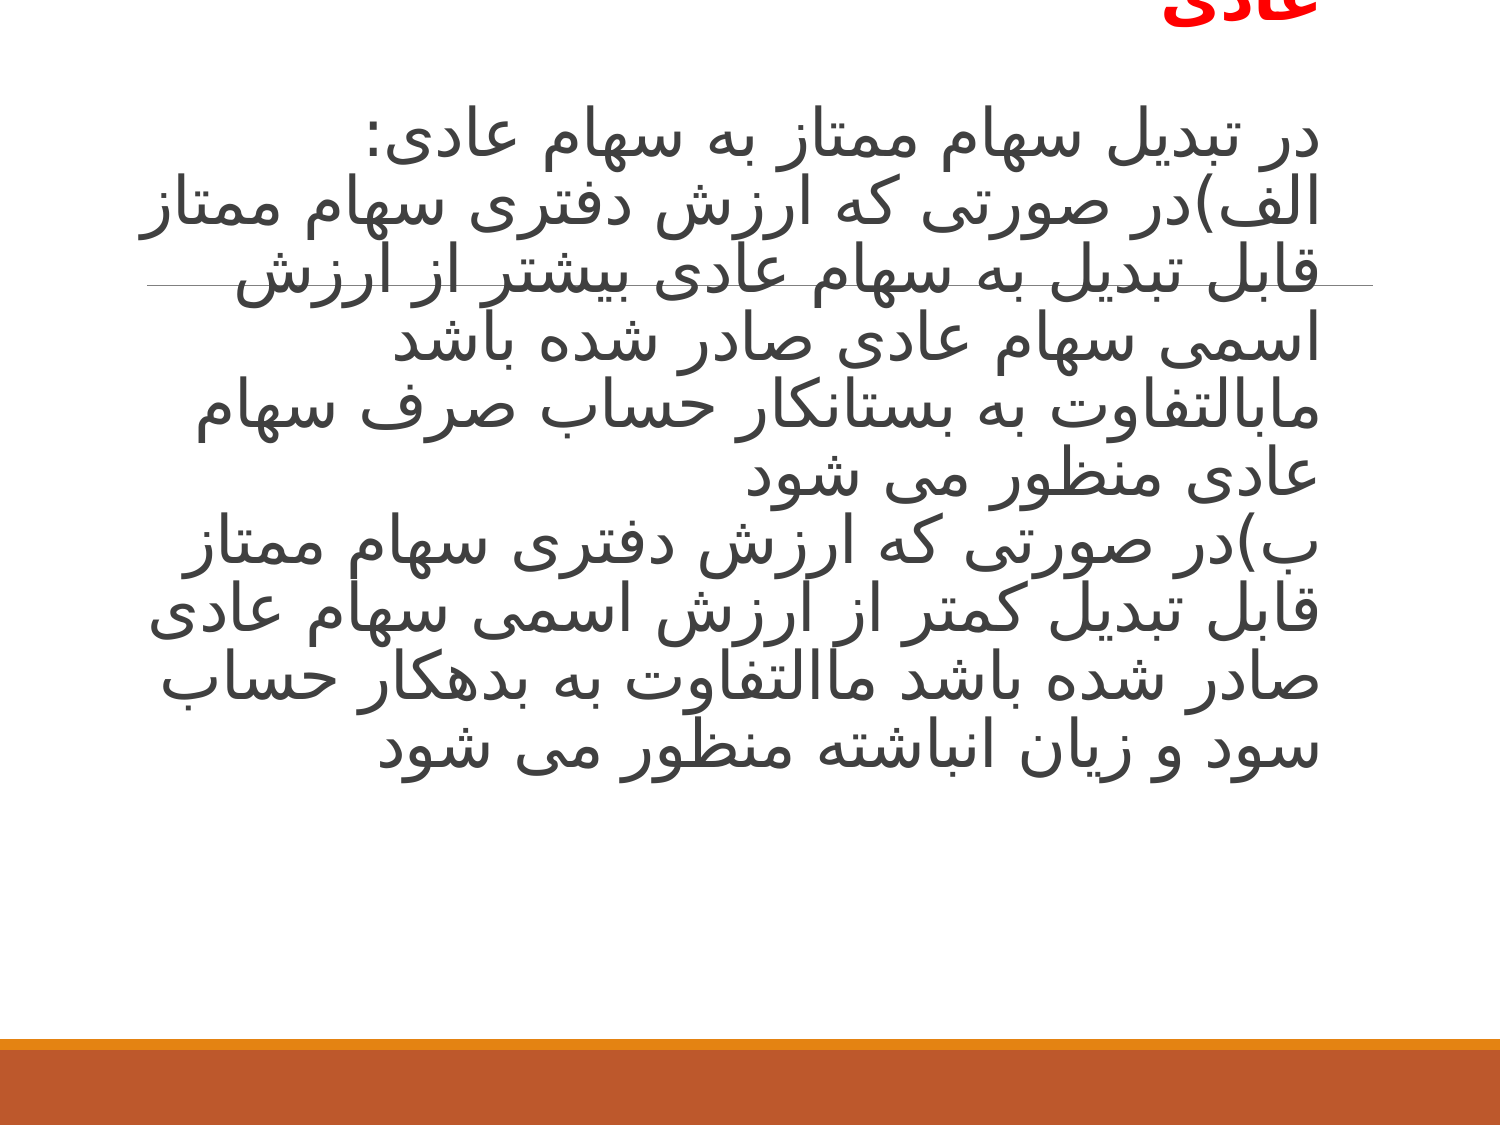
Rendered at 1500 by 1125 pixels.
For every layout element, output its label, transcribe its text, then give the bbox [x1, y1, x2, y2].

title سهام ممتاز قابل تبدیل به سهام عادی در تبدیل سهام ممتاز به سهام عادی: الف)در صورتی که ارزش دفتری سهام ممتاز قابل تبدیل به سهام عادی بیشتر از ارزش اسمی سهام عادی صادر شده باشد مابالتفاوت به بستانکار حساب صرف سهام عادی منظور می شود ب)در صورتی که ارزش دفتری سهام ممتاز قابل تبدیل کمتر از ارزش اسمی سهام عادی صادر شده باشد ماالتفاوت به بدهکار حساب سود و زیان انباشته منظور می شود [100, 0, 1338, 789]
